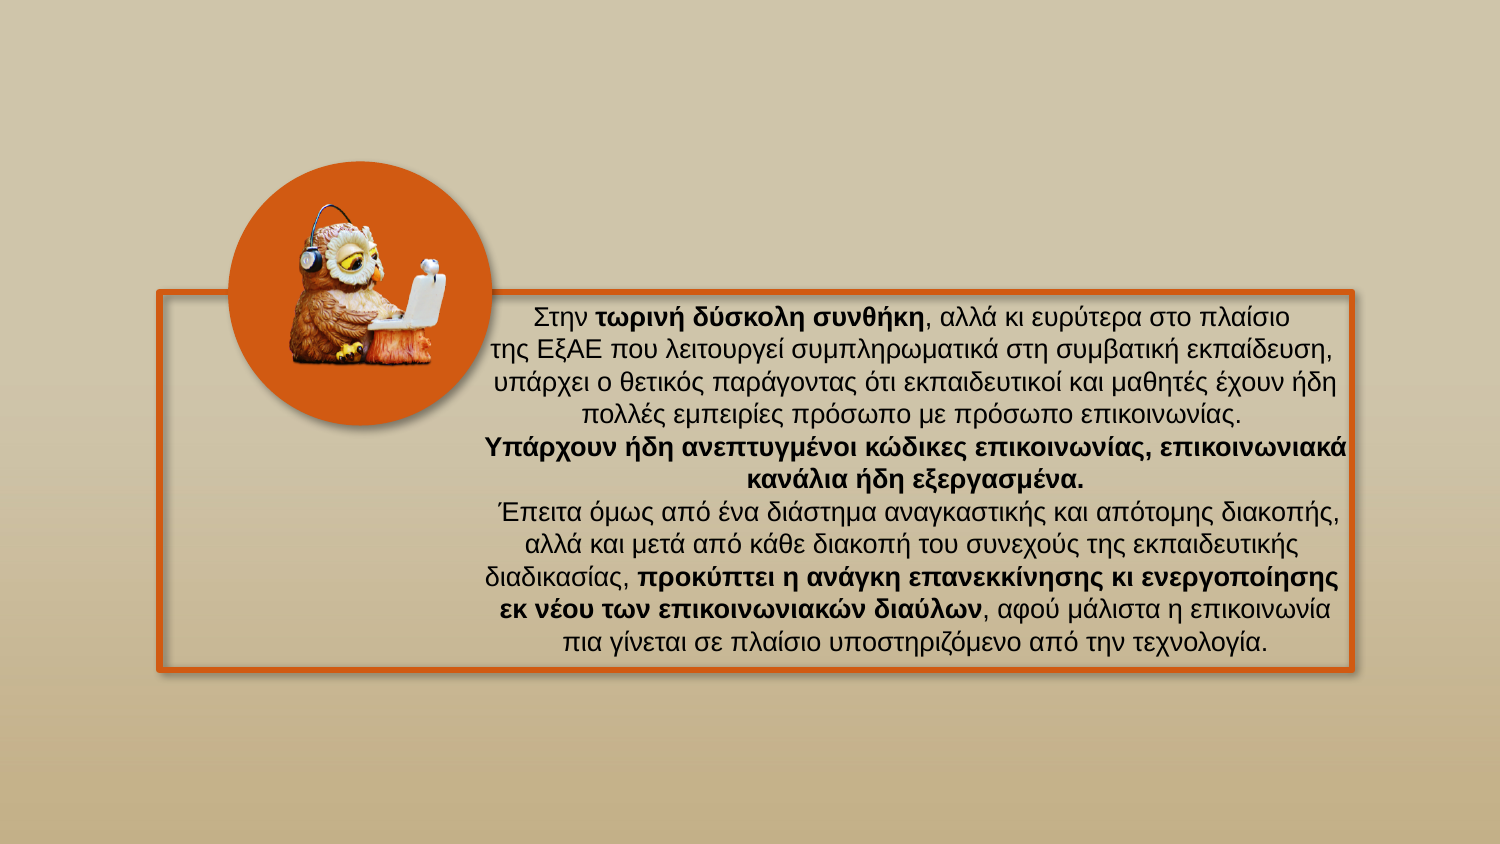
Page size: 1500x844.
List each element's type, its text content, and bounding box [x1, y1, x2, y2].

title Στην τωρινή δύσκολη συνθήκη, αλλά κι ευρύτερα στο πλαίσιο της ΕξΑΕ που λειτουργεί συμπληρωματικά στη συμβατική εκπαίδευση, υπάρχει ο θετικός παράγοντας ότι εκπαιδευτικοί και μαθητές έχουν ήδη πολλές εμπειρίες πρόσωπο με πρόσωπο επικοινωνίας. Υπάρχουν ήδη ανεπτυγμένοι κώδικες επικοινωνίας, επικοινωνιακά κανάλια ήδη εξεργασμένα. Έπειτα όμως από ένα διάστημα αναγκαστικής και απότομης διακοπής, αλλά και μετά από κάθε διακοπή του συνεχούς της εκπαιδευτικής διαδικασίας, προκύπτει η ανάγκη επανεκκίνησης κι ενεργοποίησης εκ νέου των επικοινωνιακών διαύλων, αφού μάλιστα η επικοινωνία πια γίνεται σε πλαίσιο υποστηριζόμενο από την τεχνολογία. [466, 291, 1365, 670]
picture [0, 0, 1500, 844]
